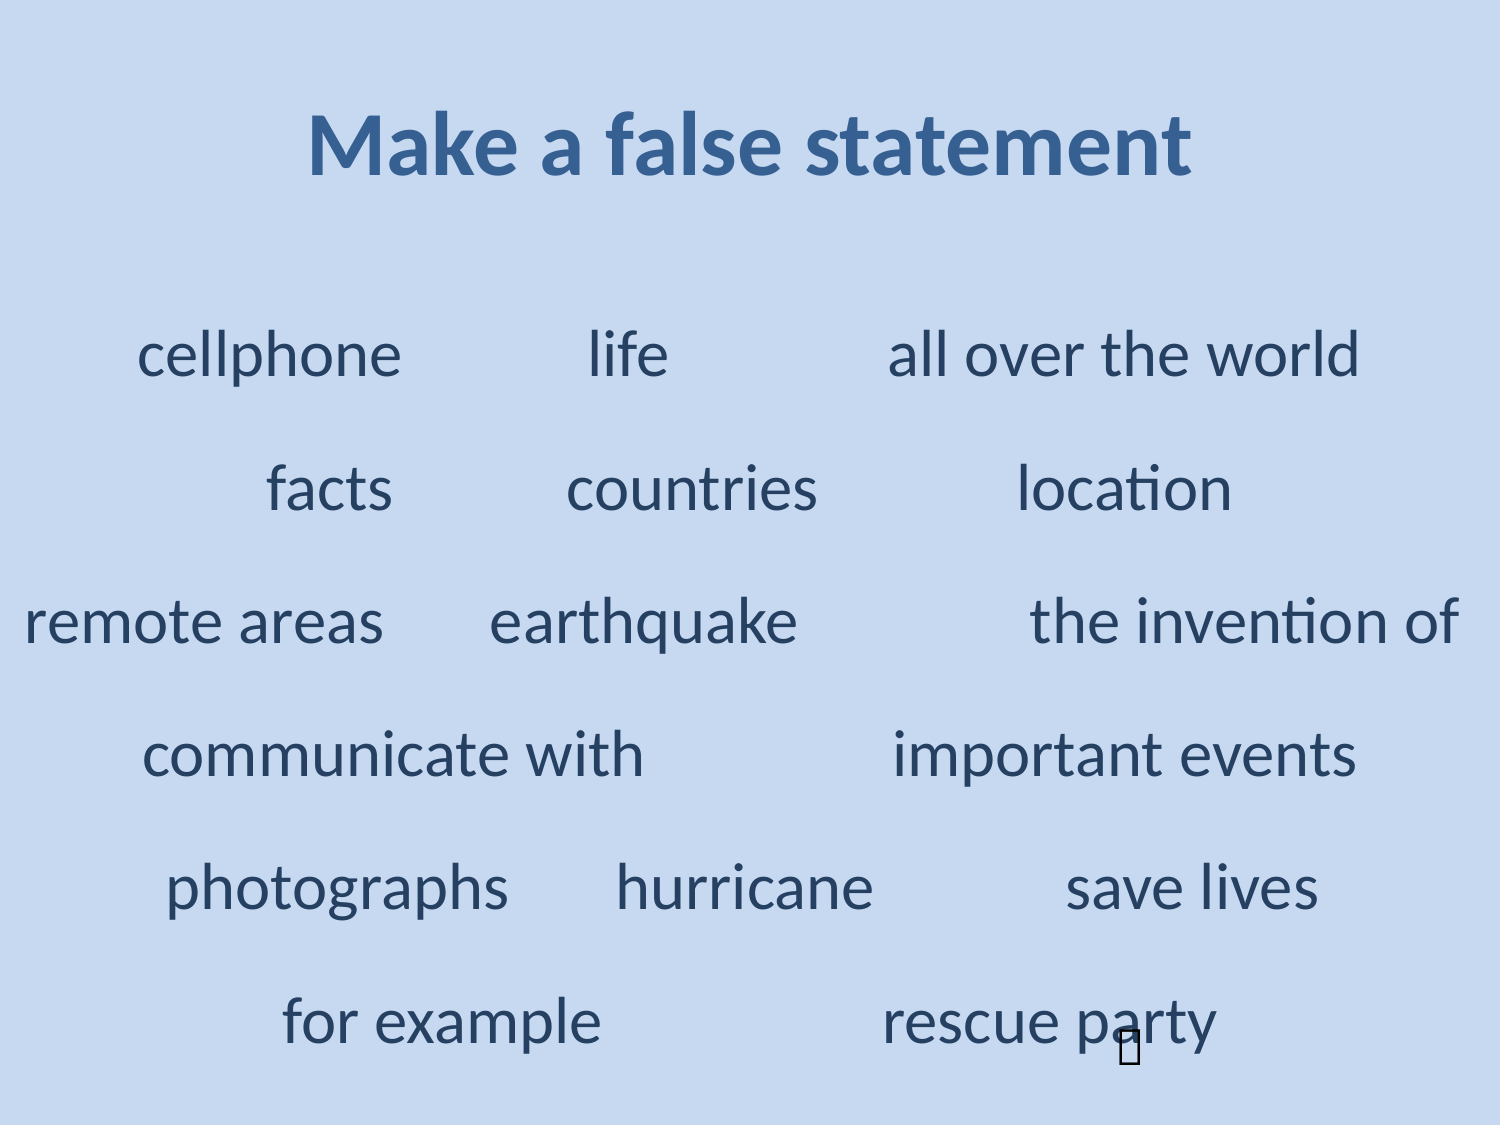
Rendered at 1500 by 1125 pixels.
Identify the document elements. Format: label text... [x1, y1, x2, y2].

text_box  [1100, 1007, 1275, 1083]
title Make a false statement [75, 45, 1425, 233]
list cellphone life all over the world facts countries location remote areas earthquake the invention of communicate with important events photographs hurricane save lives for example rescue party [0, 262, 1500, 1113]
